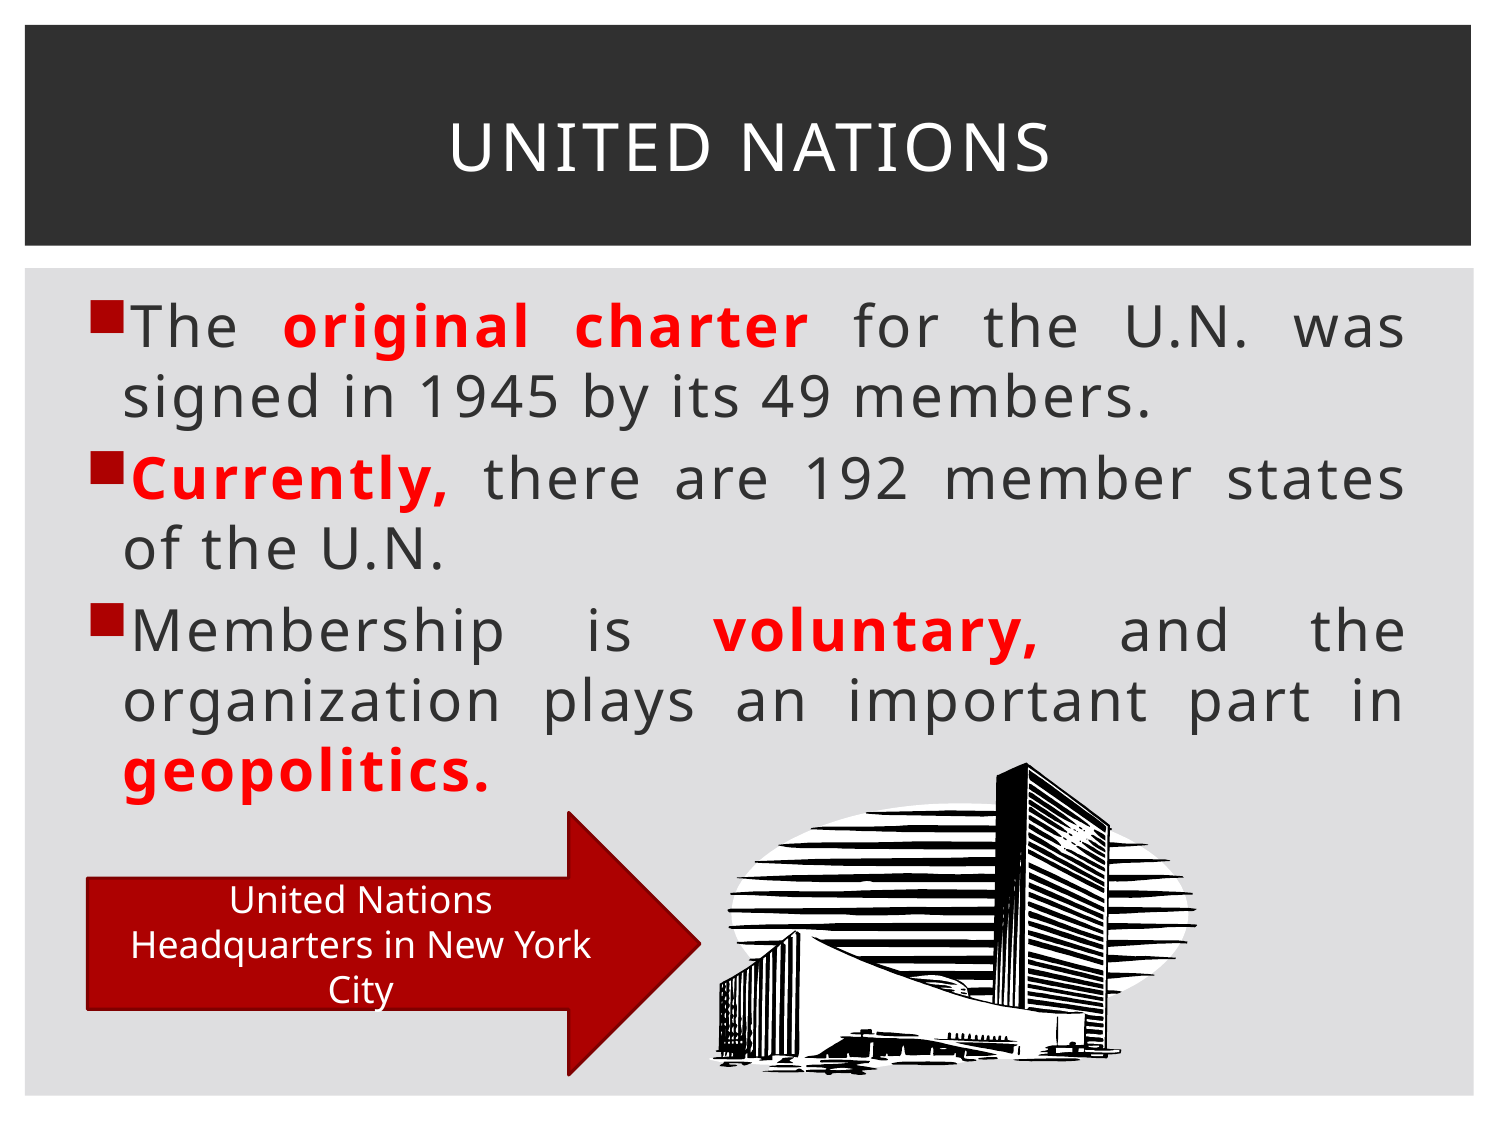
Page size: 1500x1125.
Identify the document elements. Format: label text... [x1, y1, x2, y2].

title United nations [62, 58, 1438, 232]
text_box United Nations Headquarters in New York City [85, 811, 694, 1077]
picture [699, 762, 1198, 1076]
list The original charter for the U.N. was signed in 1945 by its 49 members. Currently, there are 192 member states of the U.N. Membership is voluntary, and the organization plays an important part in geopolitics. [62, 282, 1425, 1005]
